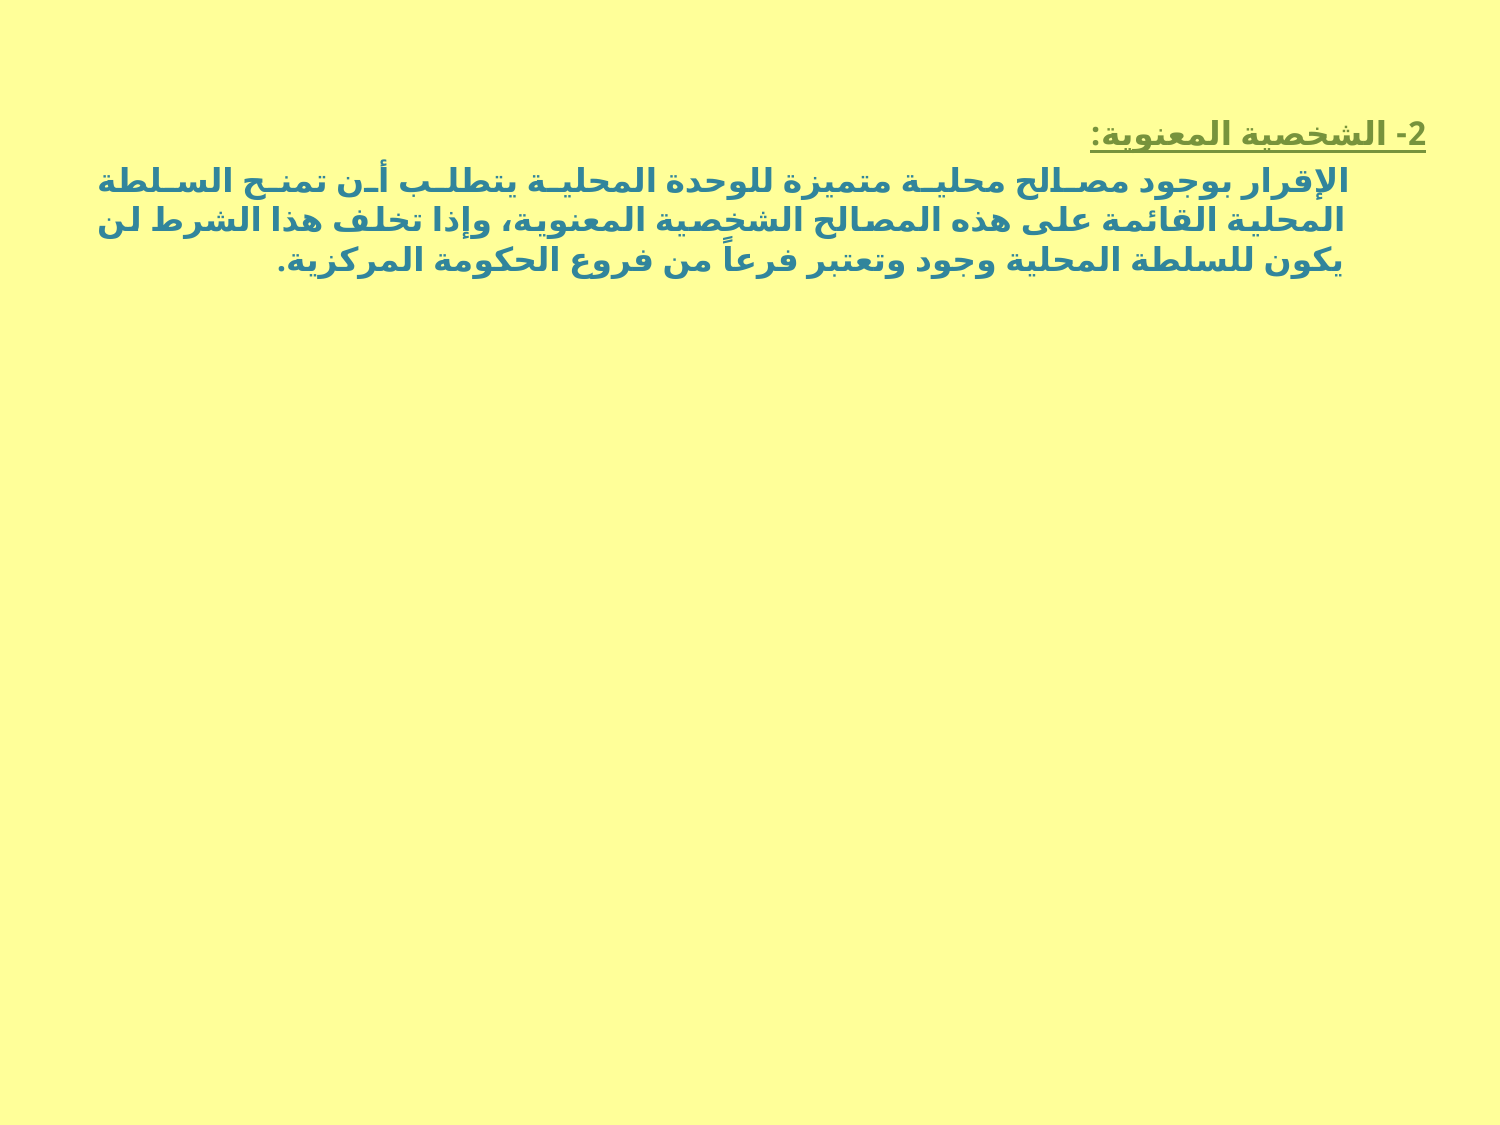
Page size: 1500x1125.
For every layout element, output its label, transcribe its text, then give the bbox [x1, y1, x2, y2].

subtitle 2- الشخصية المعنوية: الإقرار بوجود مصالح محلية متميزة للوحدة المحلية يتطلب أن تمنح السلطة المحلية القائمة على هذه المصالح الشخصية المعنوية، وإذا تخلف هذا الشرط لن يكون للسلطة المحلية وجود وتعتبر فرعاً من فروع الحكومة المركزية. [82, 105, 1442, 1055]
